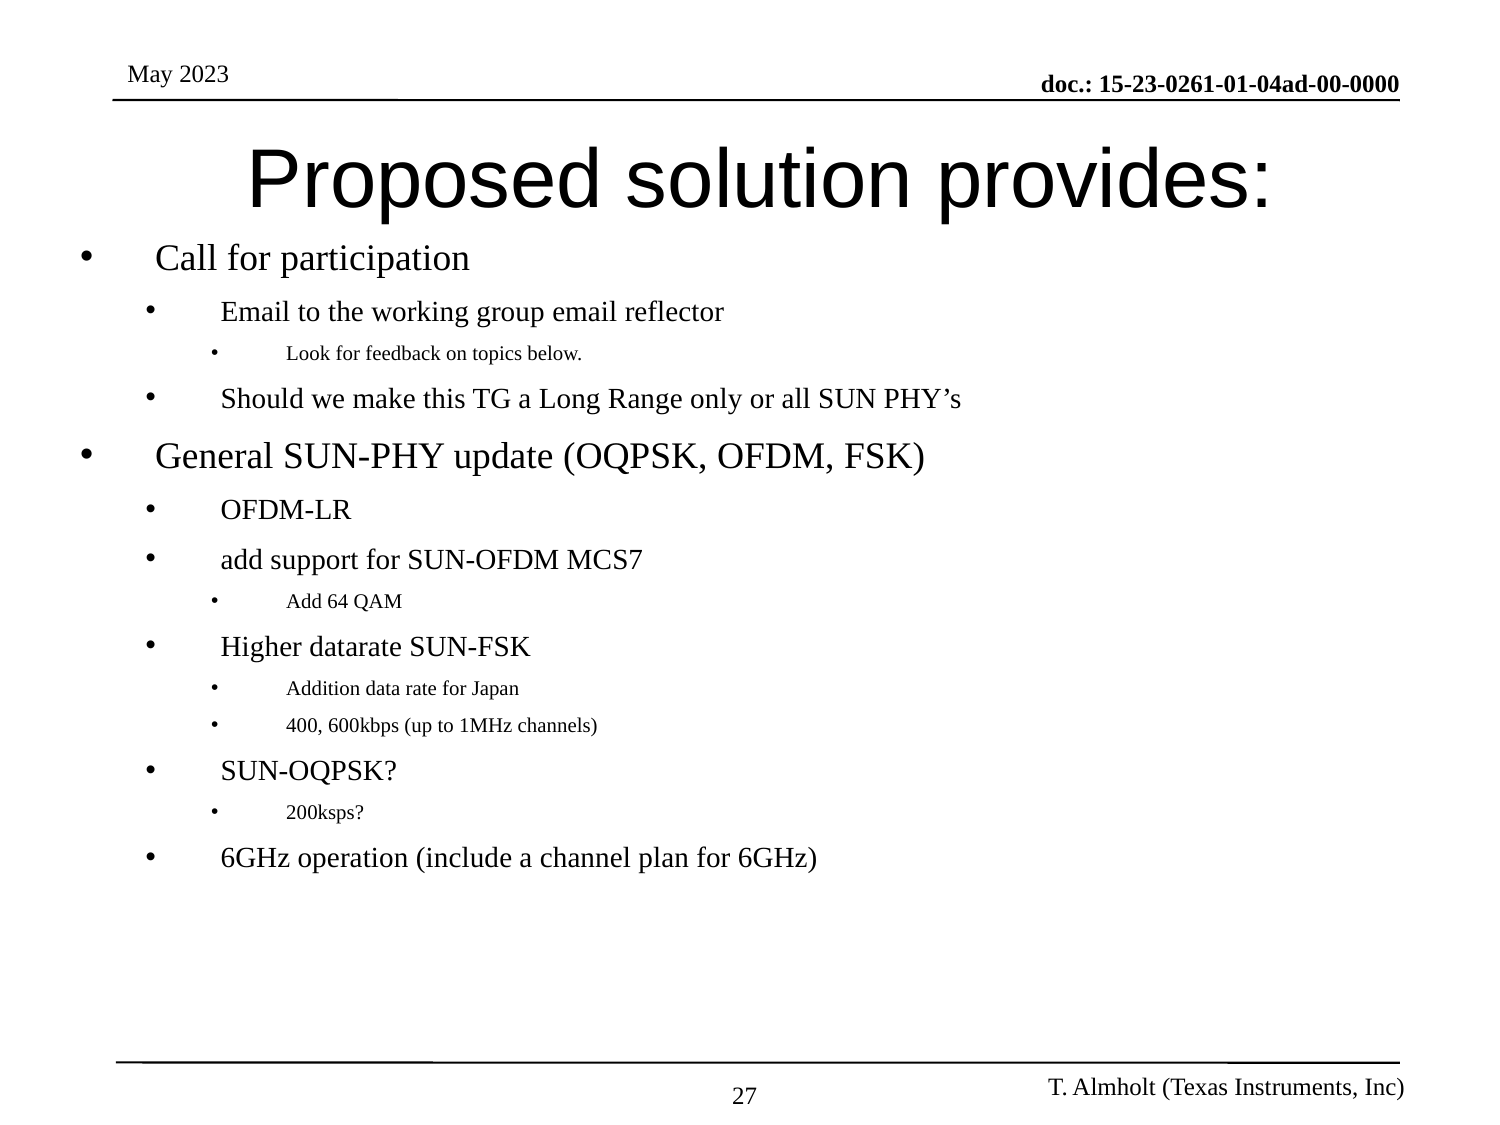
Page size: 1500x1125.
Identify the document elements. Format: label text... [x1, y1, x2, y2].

title Proposed solution provides: [123, 112, 1398, 224]
list Call for participation Email to the working group email reflector Look for feedback on topics below. Should we make this TG a Long Range only or all SUN PHY’s General SUN-PHY update (OQPSK, OFDM, FSK) OFDM-LR add support for SUN-OFDM MCS7 Add 64 QAM Higher datarate SUN-FSK Addition data rate for Japan 400, 600kbps (up to 1MHz channels) SUN-OQPSK? 200ksps? 6GHz operation (include a channel plan for 6GHz) [64, 224, 1459, 1024]
slide_number 27 [690, 1075, 799, 1115]
